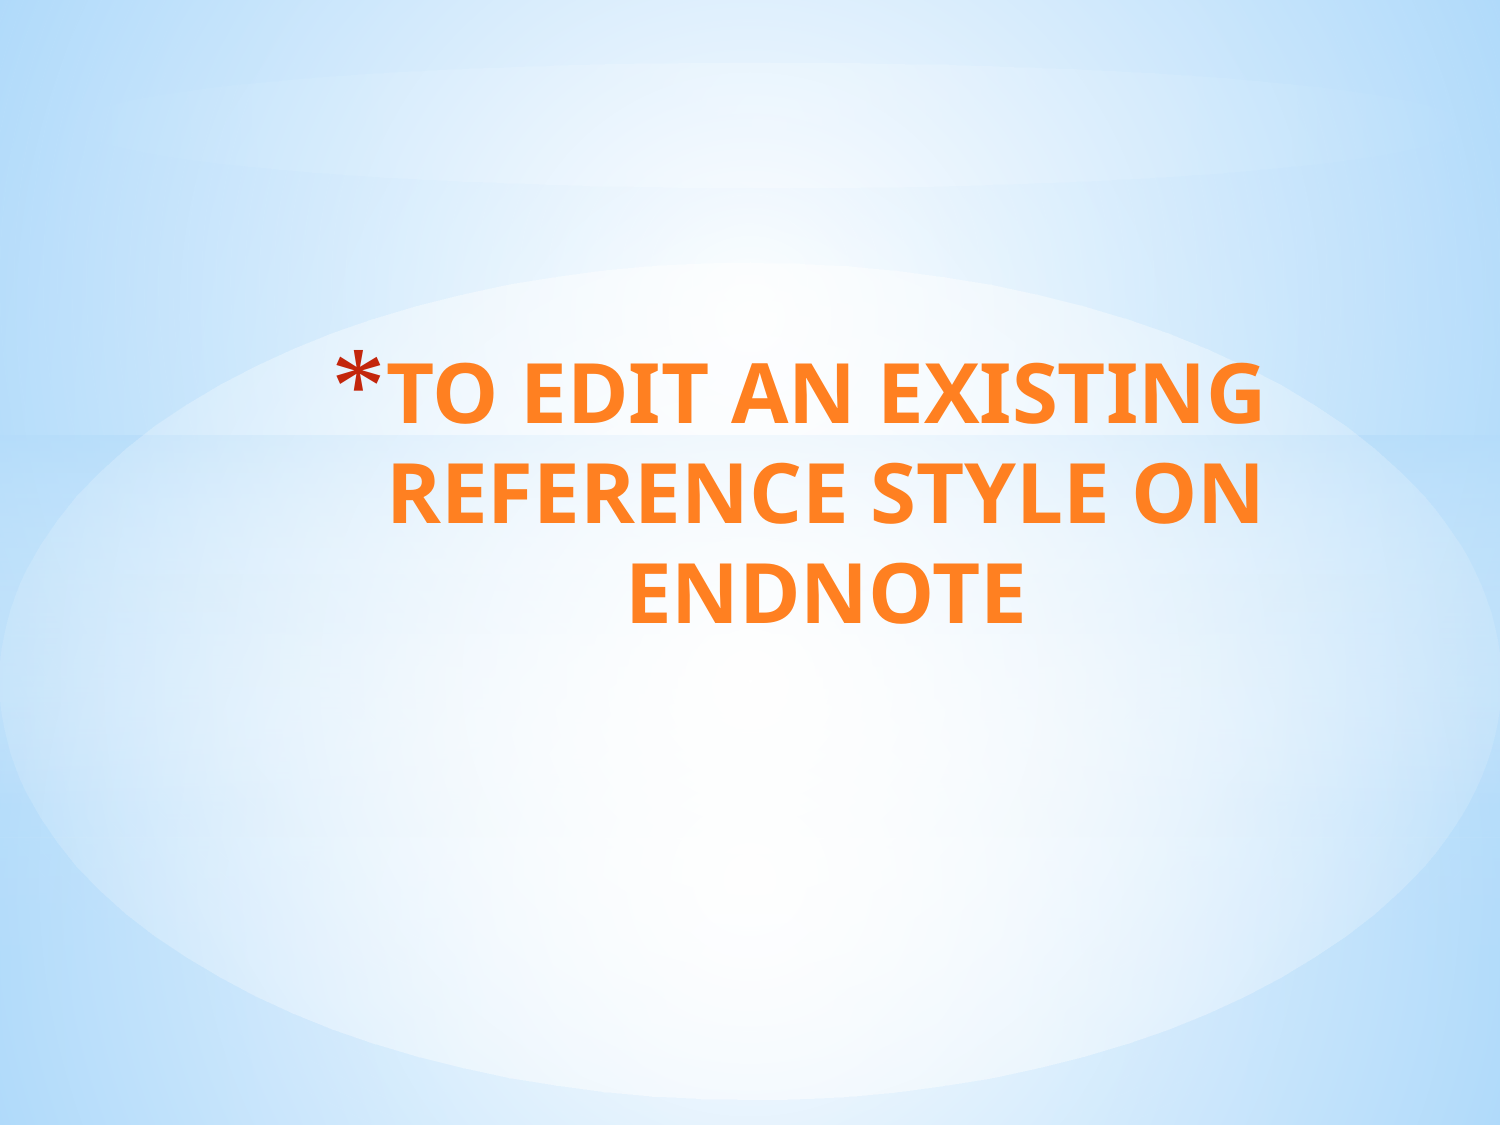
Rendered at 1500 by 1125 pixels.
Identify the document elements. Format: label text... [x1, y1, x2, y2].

title TO EDIT AN EXISTING REFERENCE STYLE ON ENDNOTE [162, 249, 1438, 648]
